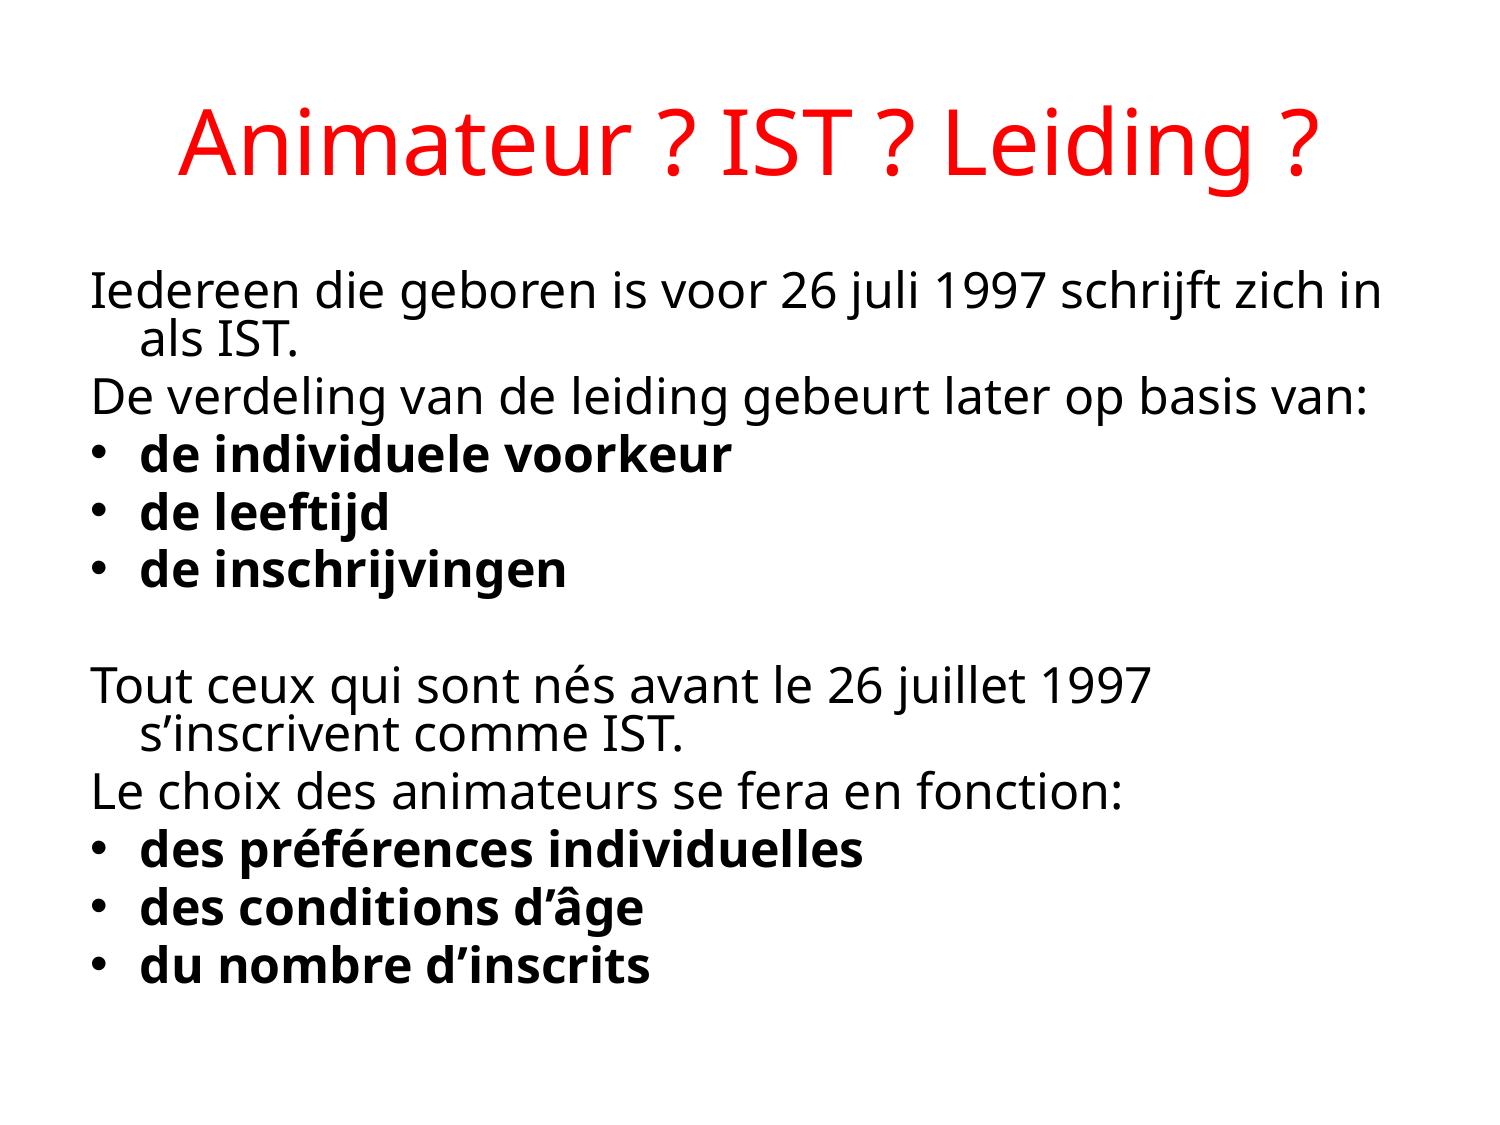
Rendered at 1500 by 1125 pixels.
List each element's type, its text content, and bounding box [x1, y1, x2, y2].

title Animateur ? IST ? Leiding ? [75, 45, 1425, 233]
list Iedereen die geboren is voor 26 juli 1997 schrijft zich in als IST. De verdeling van de leiding gebeurt later op basis van: de individuele voorkeur de leeftijd de inschrijvingen Tout ceux qui sont nés avant le 26 juillet 1997 s’inscrivent comme IST. Le choix des animateurs se fera en fonction: des préférences individuelles des conditions d’âge du nombre d’inscrits [75, 262, 1425, 1005]
